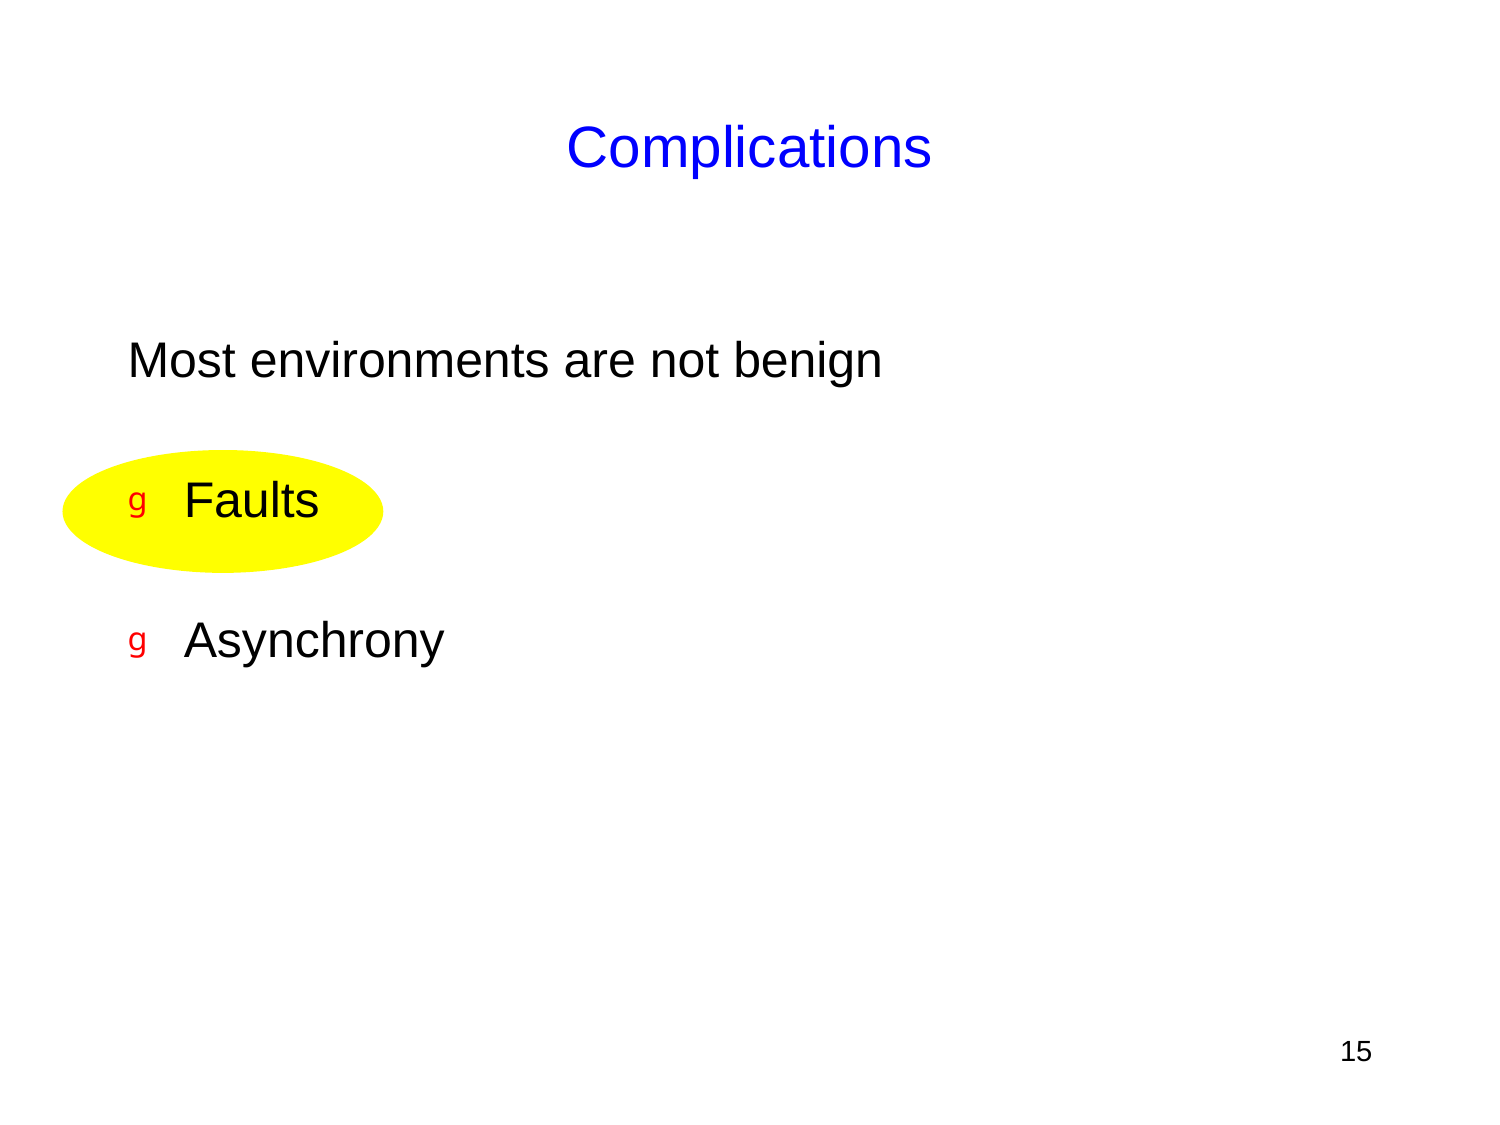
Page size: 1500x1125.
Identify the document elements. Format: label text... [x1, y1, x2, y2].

slide_number 15 [1074, 1024, 1388, 1101]
title Complications [112, 49, 1388, 238]
list Most environments are not benign Faults Asynchrony [112, 249, 1388, 1001]
text_box [62, 467, 112, 556]
